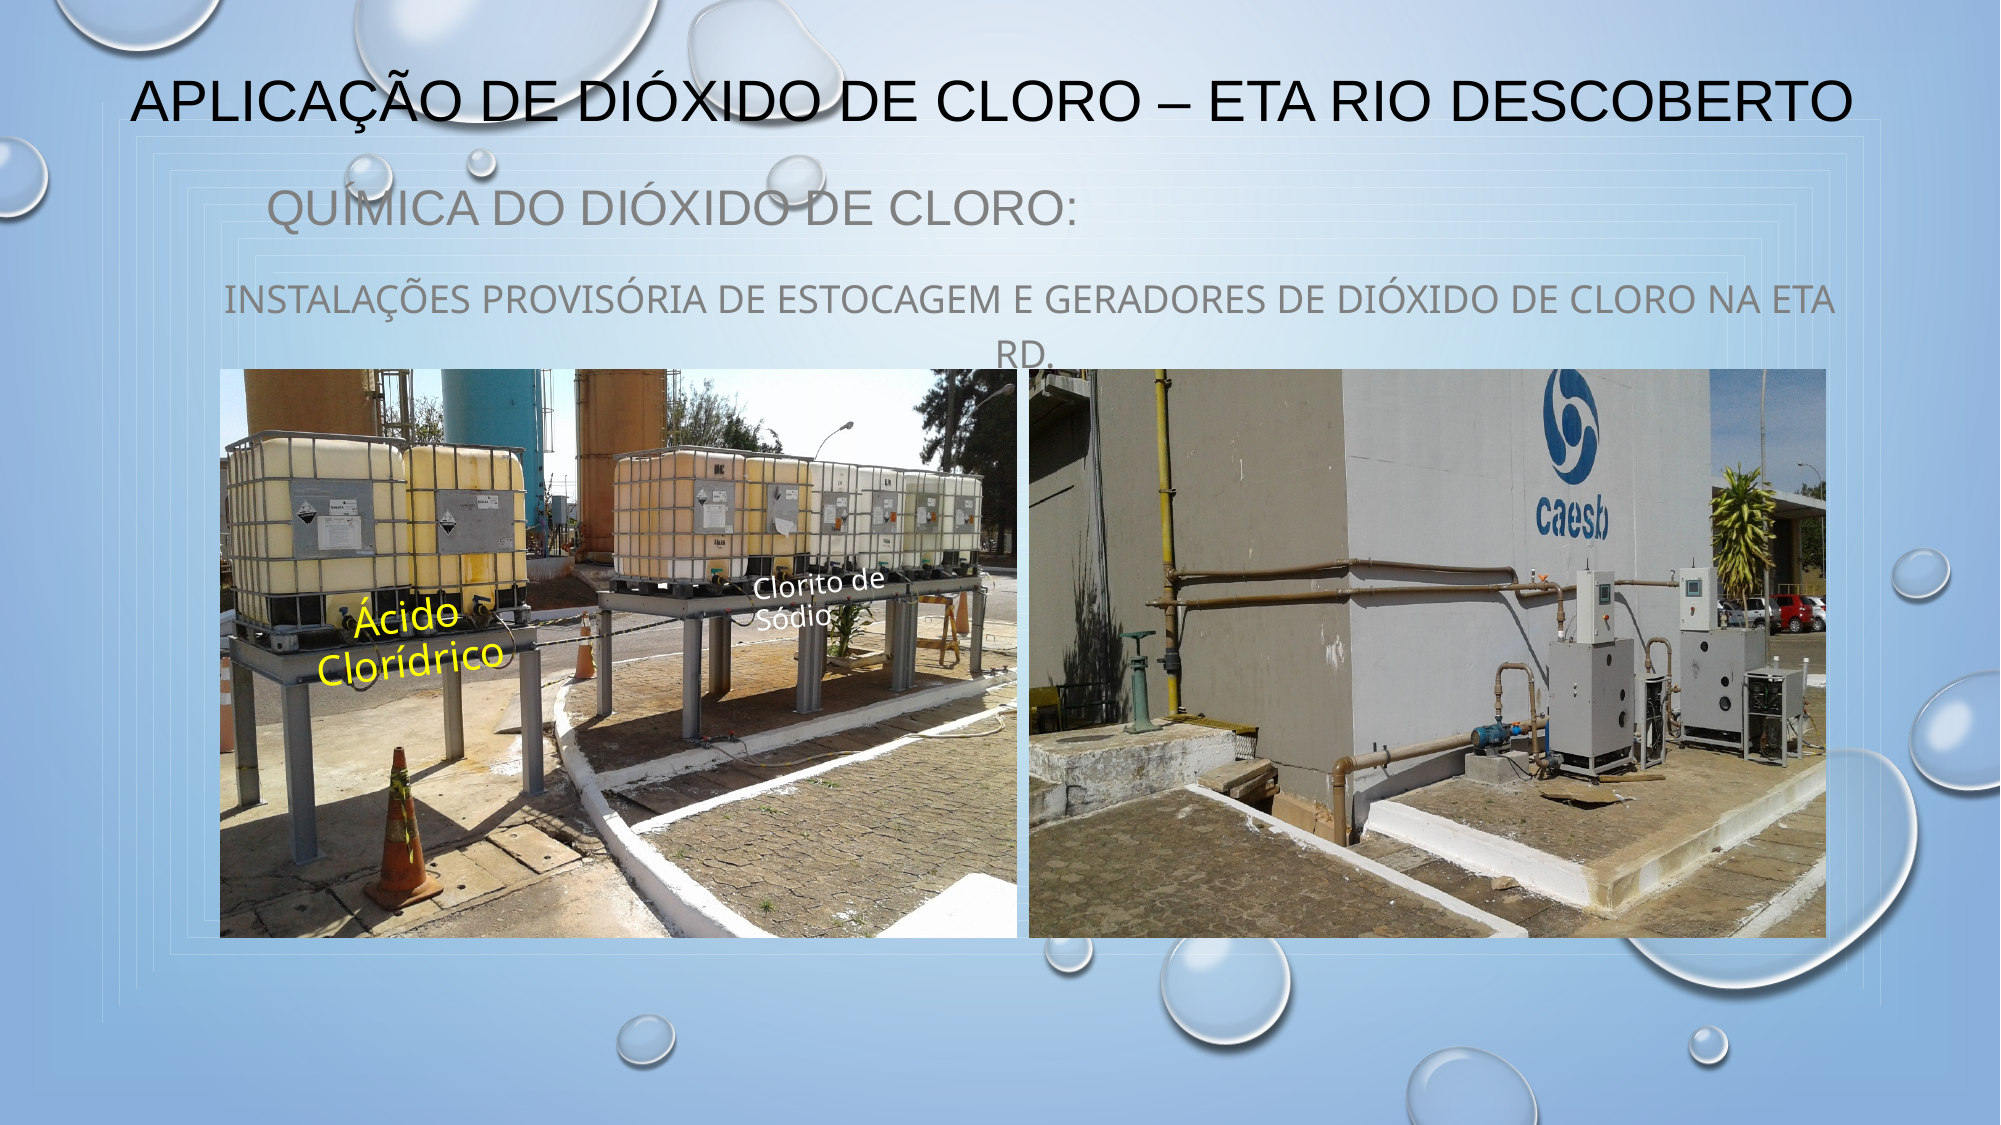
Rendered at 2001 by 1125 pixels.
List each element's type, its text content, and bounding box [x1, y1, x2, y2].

picture [0, 0, 2000, 1125]
text_box QUÍMICA DO DIÓXIDO DE CLORO: [181, 156, 1166, 282]
title APLICAÇÃO DE DIÓXIDO DE CLORO – ETA RIO DESCOBERTO [85, 34, 1900, 142]
text_box Instalações provisória de estocagem e geradores de Dióxido de Cloro na ETA RD. [201, 258, 1858, 384]
